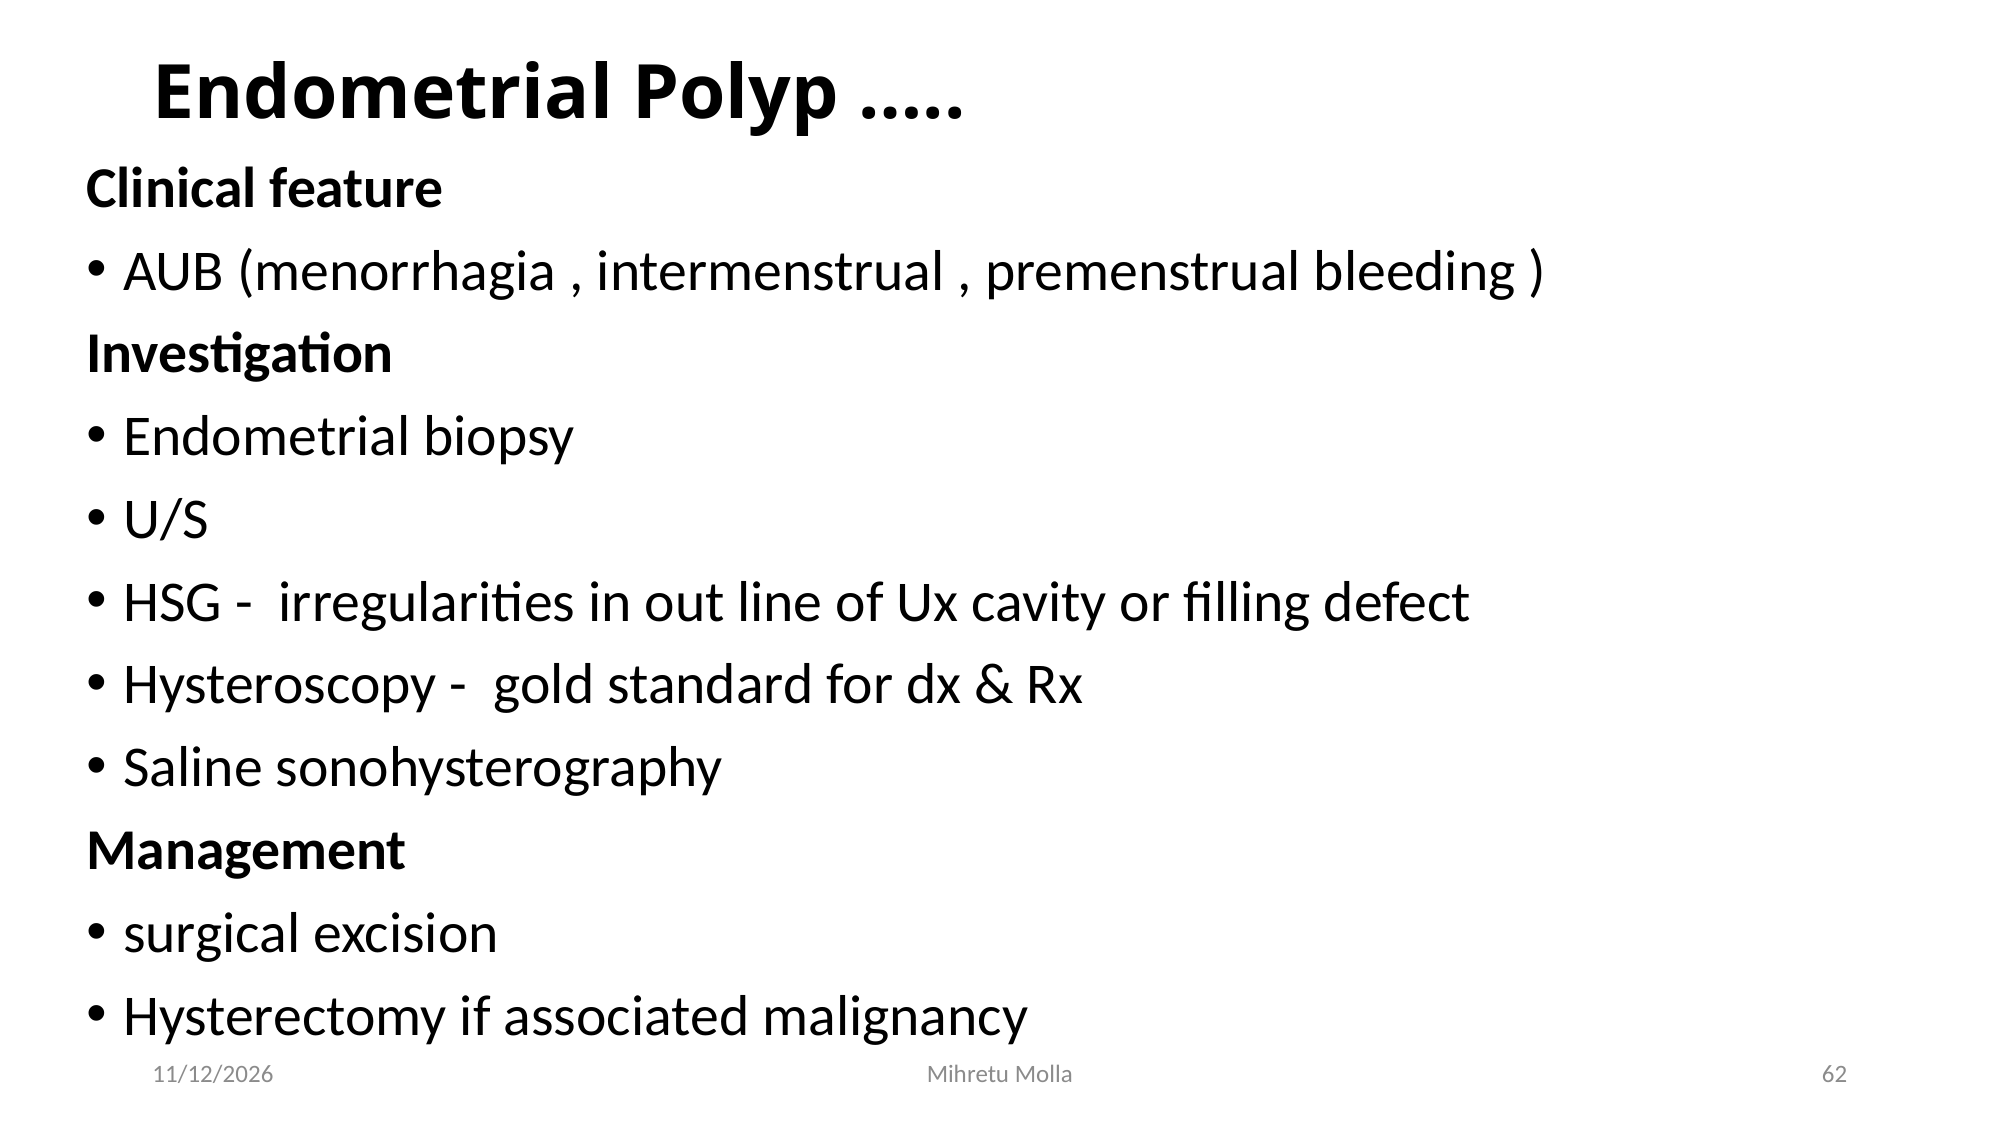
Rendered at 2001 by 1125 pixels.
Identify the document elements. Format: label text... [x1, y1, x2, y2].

list Clinical feature AUB (menorrhagia , intermenstrual , premenstrual bleeding ) Investigation Endometrial biopsy U/S HSG - irregularities in out line of Ux cavity or filling defect Hysteroscopy - gold standard for dx & Rx Saline sonohysterography Management surgical excision Hysterectomy if associated malignancy [71, 149, 1950, 1057]
footer Mihretu Molla [662, 1042, 1338, 1103]
title Endometrial Polyp ….. [137, 38, 1863, 149]
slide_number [137, 1042, 588, 1103]
slide_number 62 [1412, 1042, 1863, 1103]
